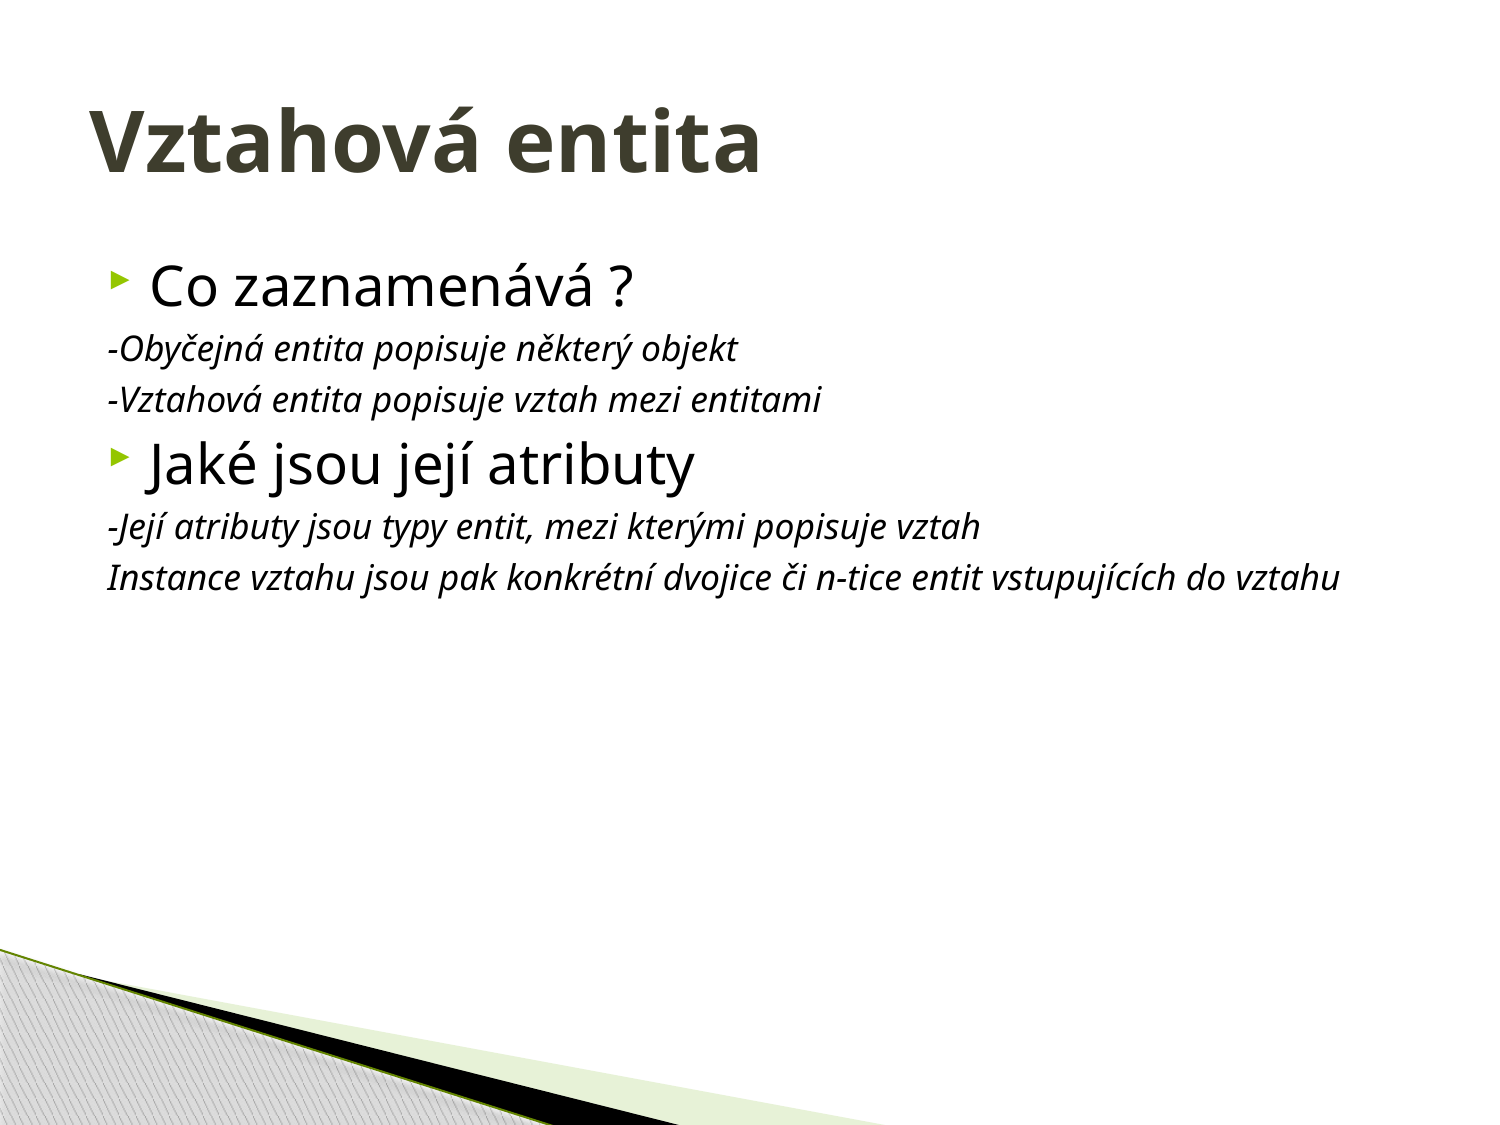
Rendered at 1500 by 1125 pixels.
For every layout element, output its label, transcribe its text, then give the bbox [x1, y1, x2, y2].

list Co zaznamenává ? -Obyčejná entita popisuje některý objekt -Vztahová entita popisuje vztah mezi entitami Jaké jsou její atributy -Její atributy jsou typy entit, mezi kterými popisuje vztah Instance vztahu jsou pak konkrétní dvojice či n-tice entit vstupujících do vztahu [75, 243, 1425, 986]
title Vztahová entita [75, 45, 1425, 233]
